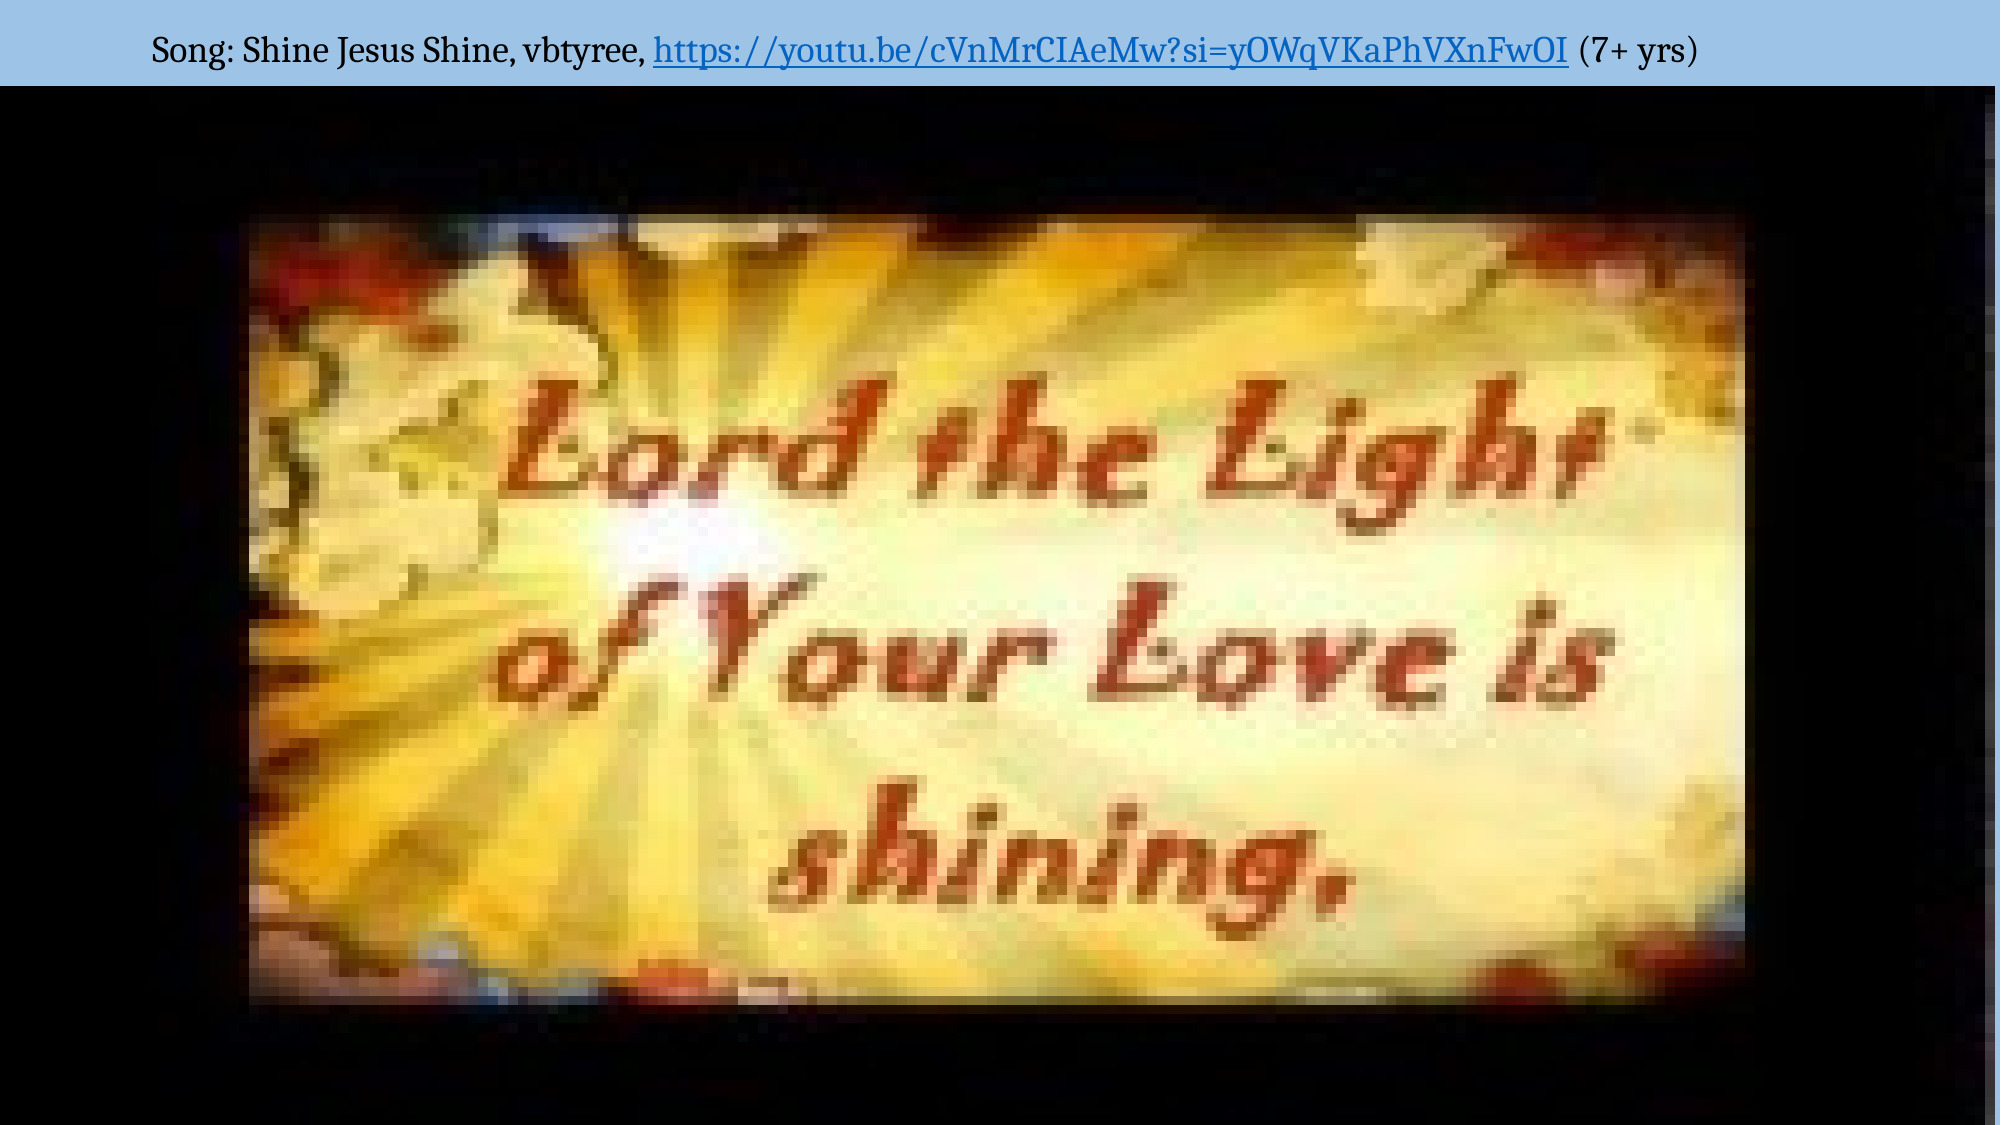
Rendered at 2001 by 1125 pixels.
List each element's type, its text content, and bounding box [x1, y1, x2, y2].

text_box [0, 85, 1996, 1125]
title Song: Shine Jesus Shine, vbtyree, https://youtu.be/cVnMrCIAeMw?si=yOWqVKaPhVXnFwOI (7+ yrs) [137, 22, 1863, 80]
